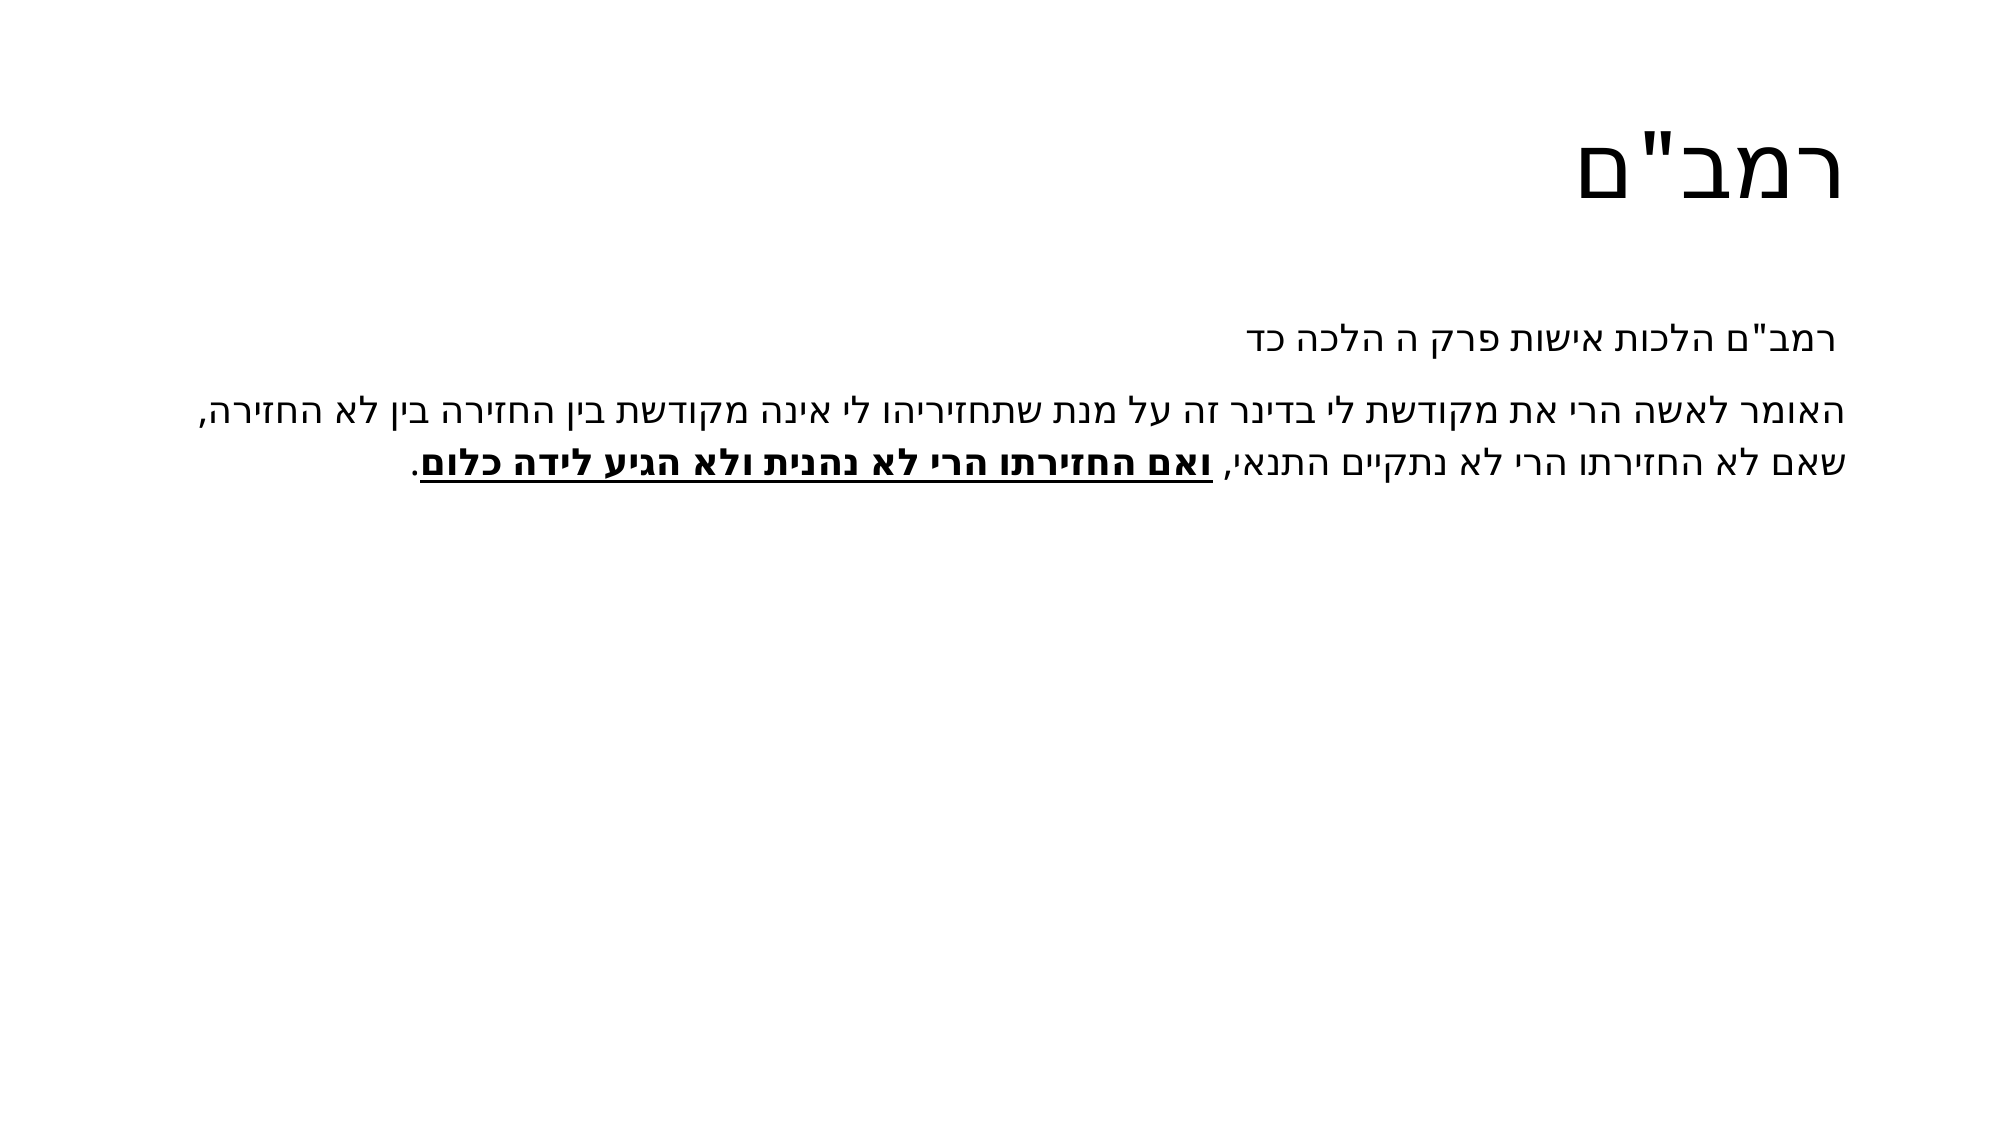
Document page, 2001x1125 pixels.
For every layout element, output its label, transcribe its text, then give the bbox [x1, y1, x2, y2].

list רמב"ם הלכות אישות פרק ה הלכה כד האומר לאשה הרי את מקודשת לי בדינר זה על מנת שתחזיריהו לי אינה מקודשת בין החזירה בין לא החזירה, שאם לא החזירתו הרי לא נתקיים התנאי, ואם החזירתו הרי לא נהנית ולא הגיע לידה כלום. [137, 299, 1863, 1014]
title רמב"ם [137, 59, 1863, 278]
